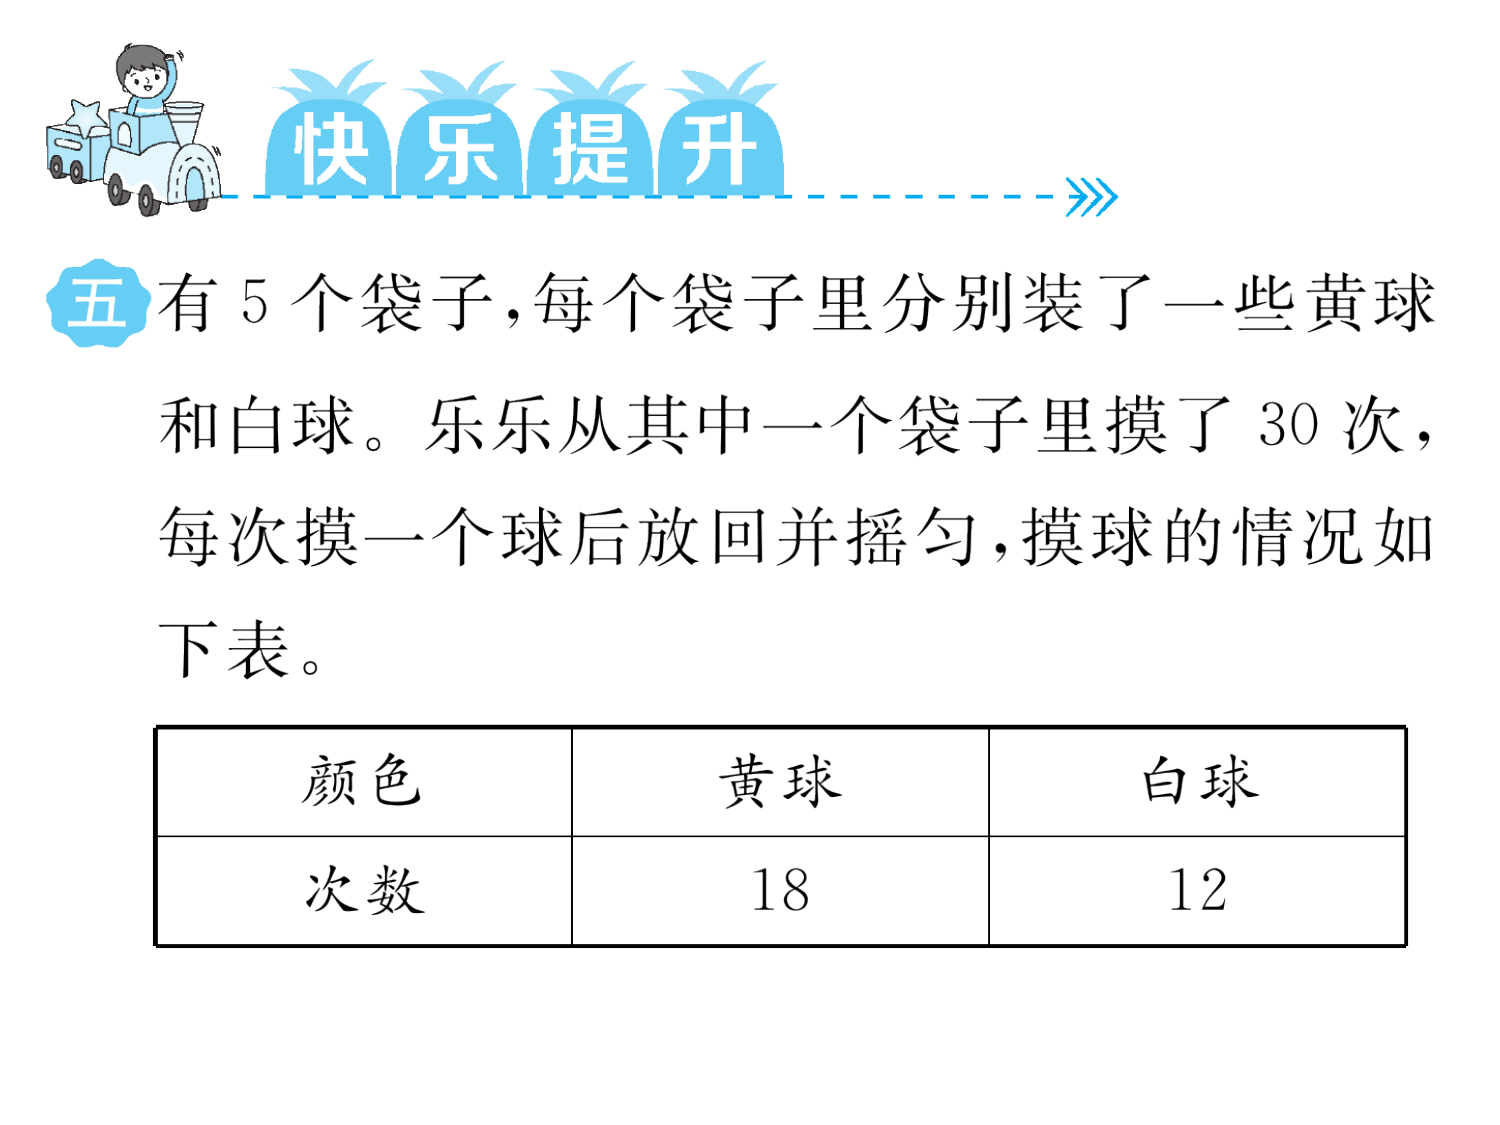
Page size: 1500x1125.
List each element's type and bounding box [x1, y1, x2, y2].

picture [41, 30, 1459, 971]
